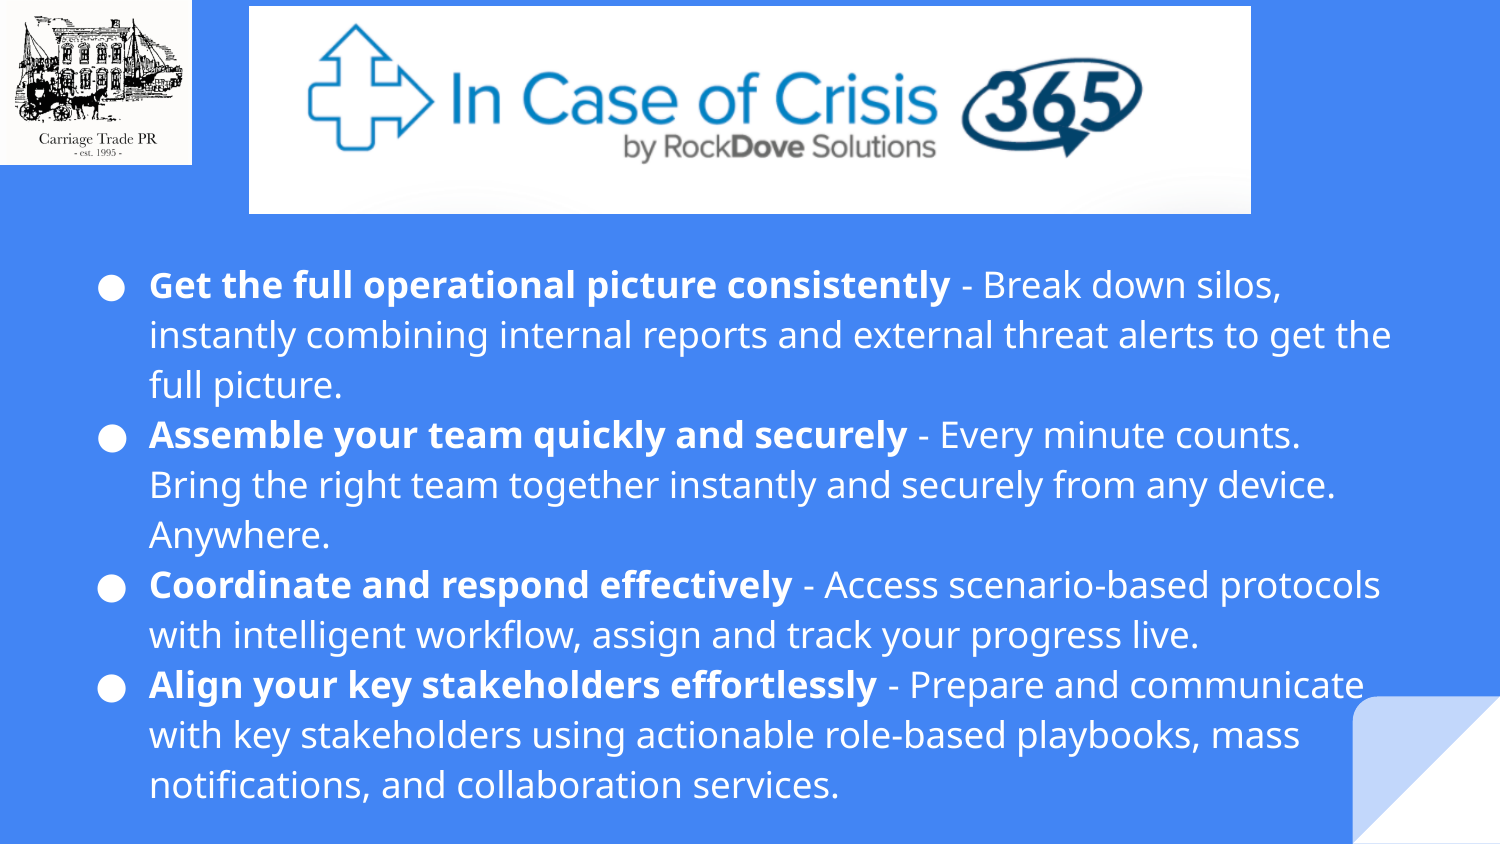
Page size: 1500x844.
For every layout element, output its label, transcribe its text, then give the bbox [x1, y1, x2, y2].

picture [249, 6, 1251, 214]
title Get the full operational picture consistently - Break down silos, instantly combining internal reports and external threat alerts to get the full picture. Assemble your team quickly and securely - Every minute counts. Bring the right team together instantly and securely from any device. Anywhere. Coordinate and respond effectively - Access scenario-based protocols with intelligent workflow, assign and track your progress live. Align your key stakeholders effortlessly - Prepare and communicate with key stakeholders using actionable role-based playbooks, mass notifications, and collaboration services. [64, 240, 1419, 829]
picture [0, 0, 193, 166]
